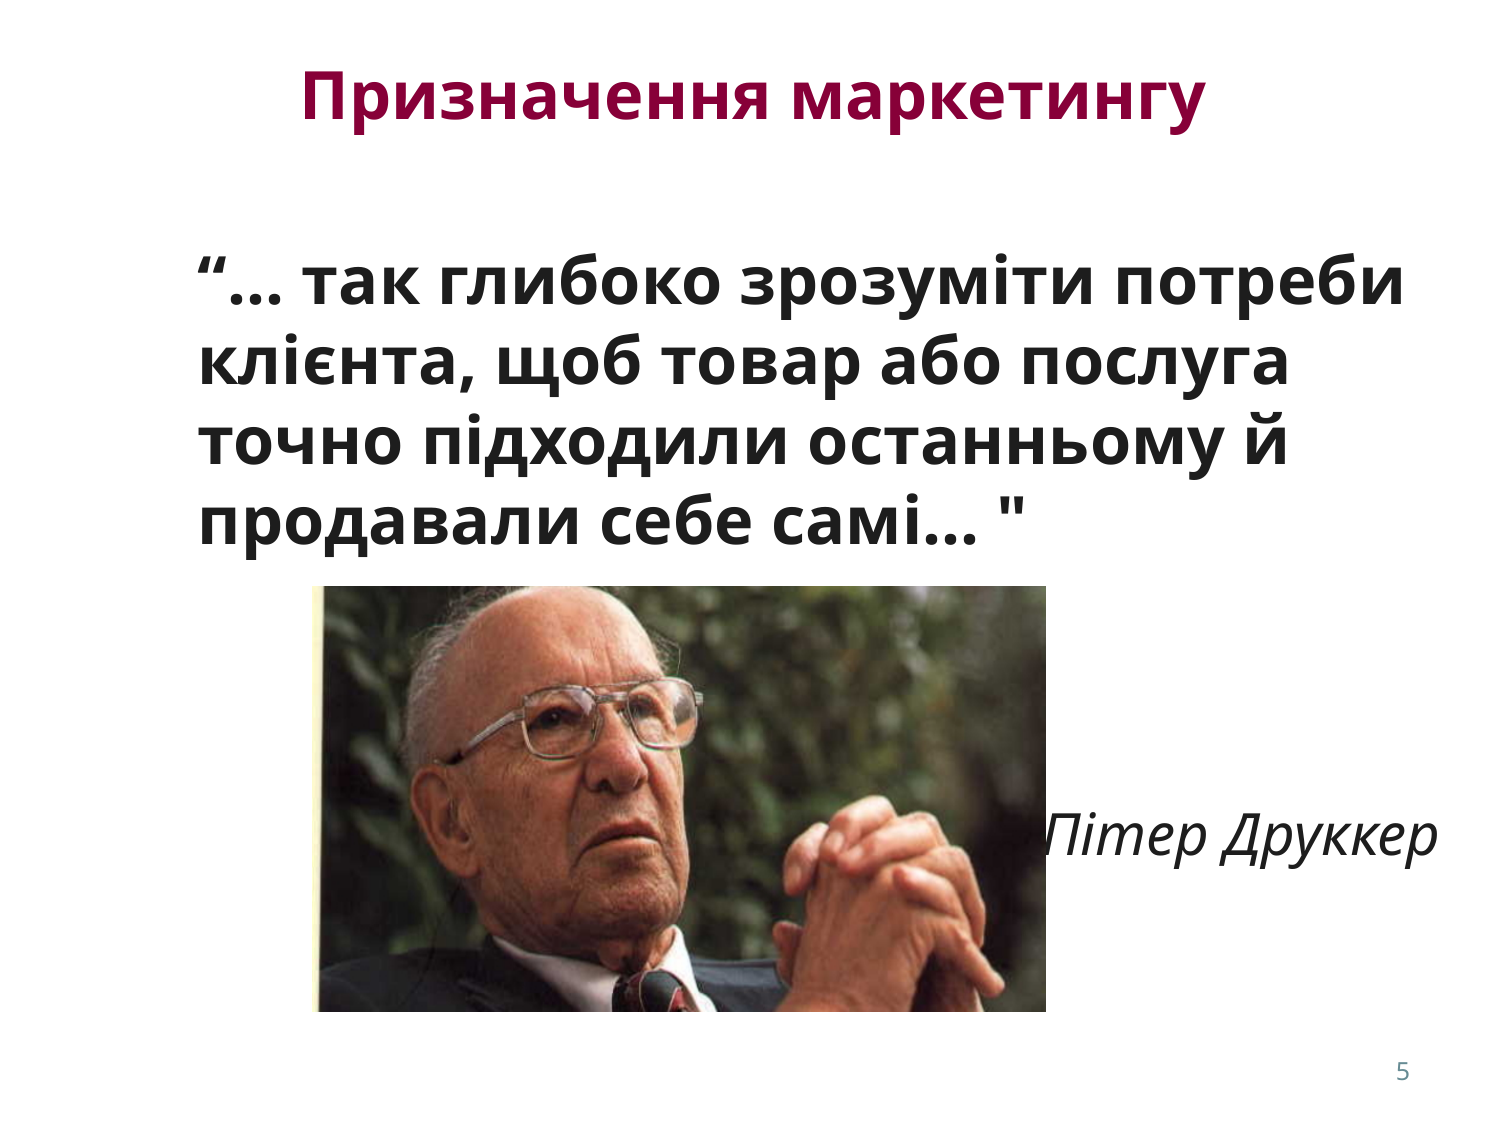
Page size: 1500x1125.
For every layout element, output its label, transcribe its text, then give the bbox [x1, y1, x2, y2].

slide_number 5 [1074, 1042, 1425, 1103]
text_box “… так глибоко зрозуміти потреби клієнта, щоб товар або послуга точно підходили останньому й продавали себе самі… " Пітер Друккер [183, 186, 1471, 875]
text_box Призначення маркетингу [36, 0, 1471, 186]
picture [312, 585, 1046, 1012]
